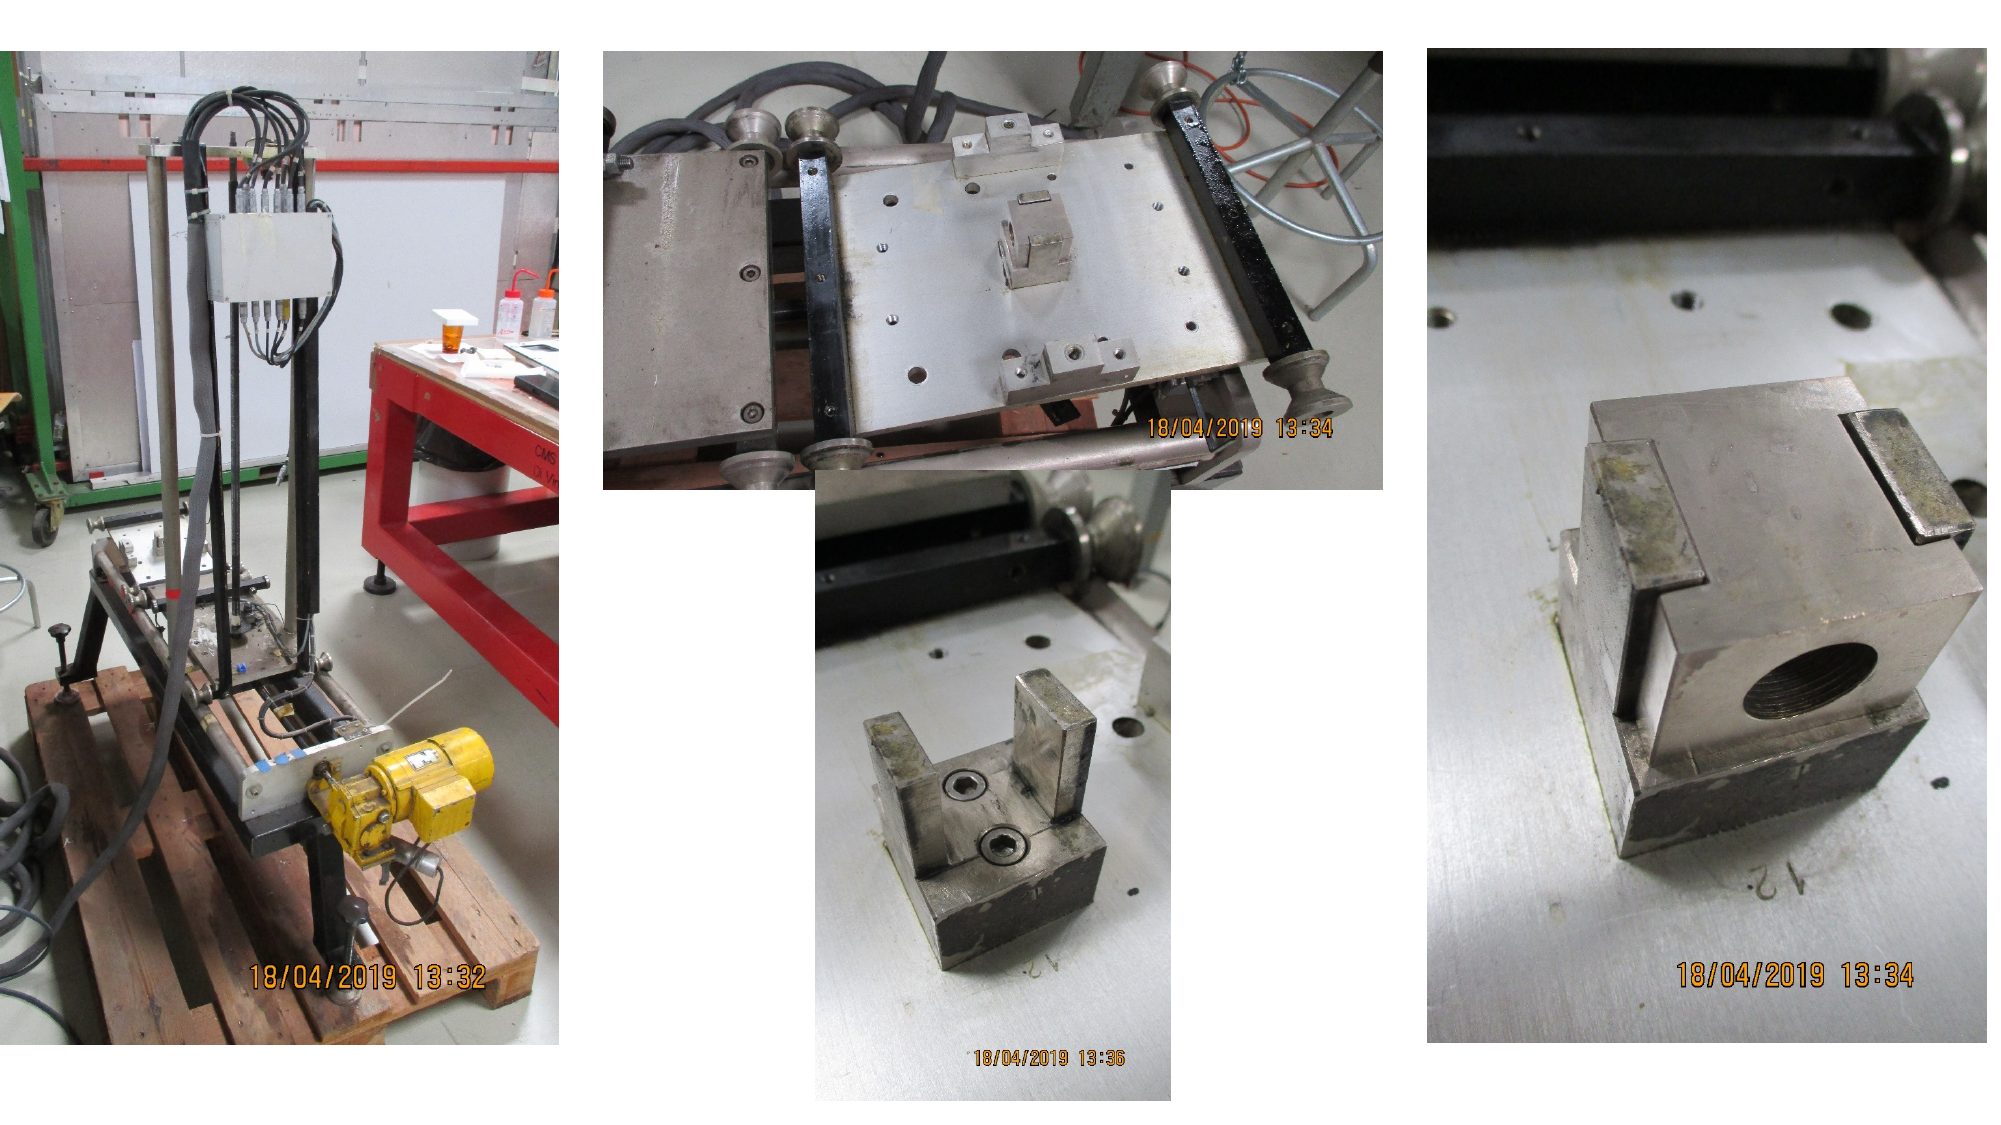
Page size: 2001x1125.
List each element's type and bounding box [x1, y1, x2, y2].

picture [0, 51, 559, 1045]
picture [603, 51, 1383, 1101]
picture [1427, 48, 1987, 1043]
